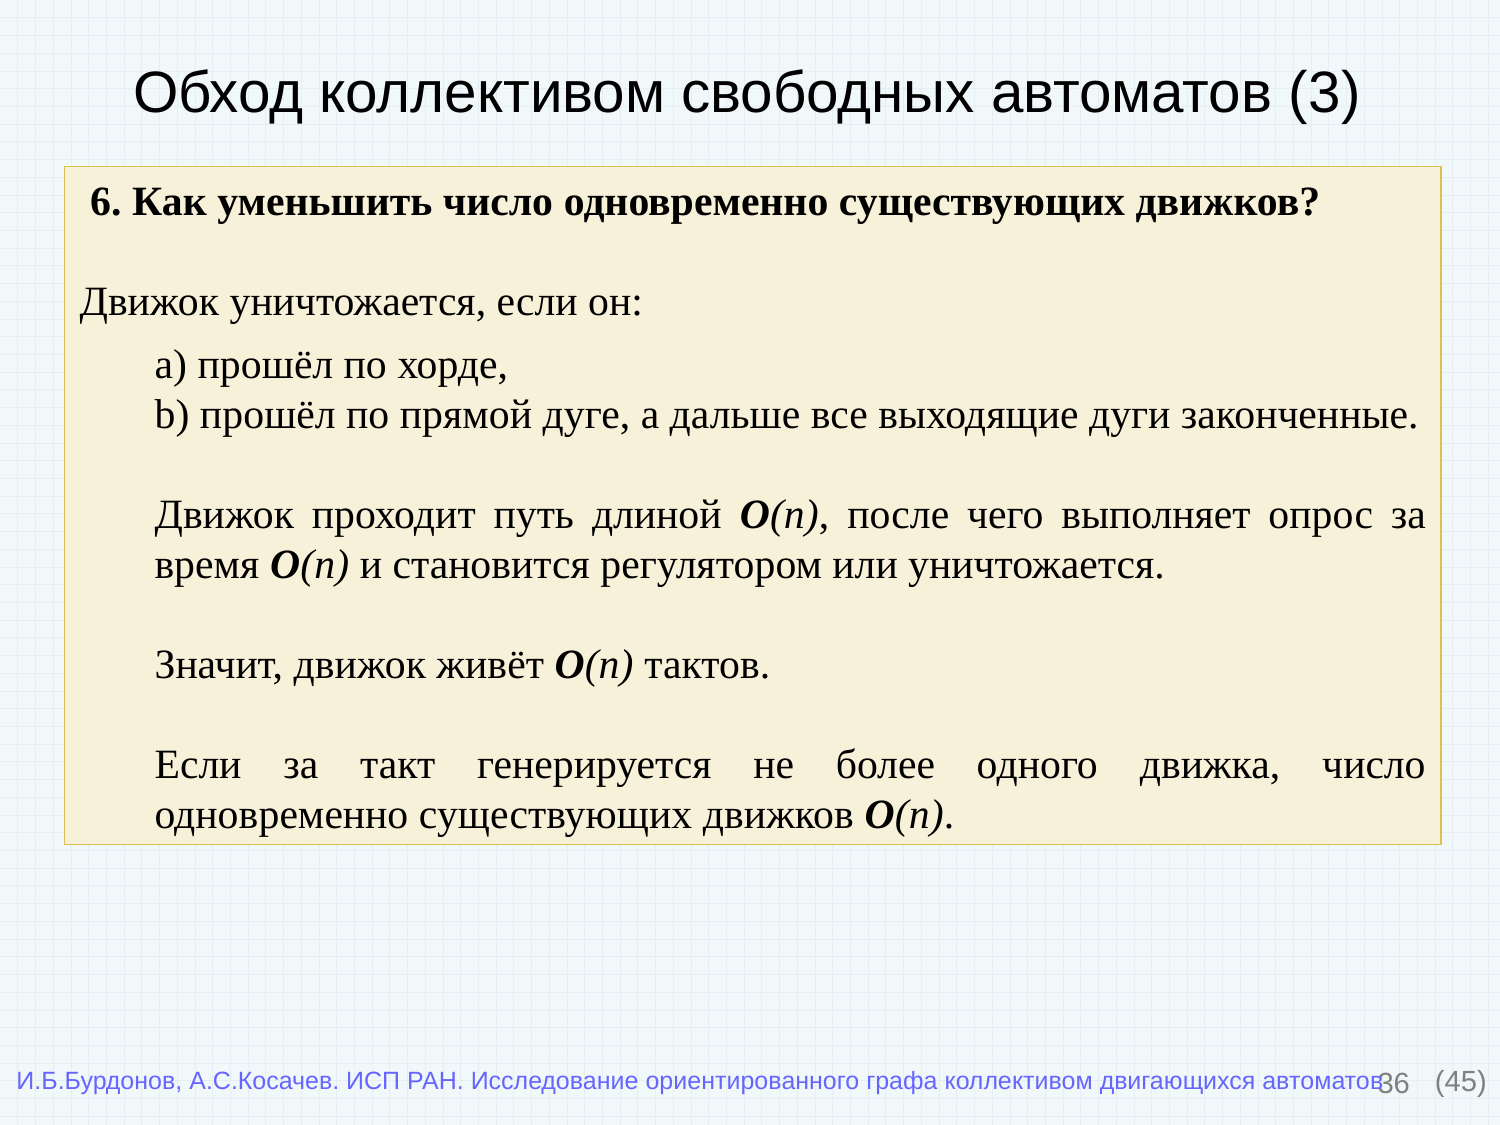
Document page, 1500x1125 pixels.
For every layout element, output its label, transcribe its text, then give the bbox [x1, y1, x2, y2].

title Обход коллективом свободных автоматов (3) [29, 0, 1465, 198]
slide_number 36 [1074, 1056, 1426, 1125]
text_box (45) [1435, 1061, 1488, 1097]
text_box И.Б.Бурдонов, А.С.Косачев. ИСП РАН. Исследование ориентированного графа коллективом двигающихся автоматов [16, 1064, 1386, 1095]
text_box 6. Как уменьшить число одновременно существующих движков? Движок уничтожается, если он: a) прошёл по хорде, b) прошёл по прямой дуге, а дальше все выходящие дуги законченные. Движок проходит путь длиной O(n), после чего выполняет опрос за время O(n) и становится регулятором или уничтожается. Значит, движок живёт O(n) тактов. Если за такт генерируется не более одного движка, число одновременно существующих движков O(n). [64, 166, 1442, 845]
